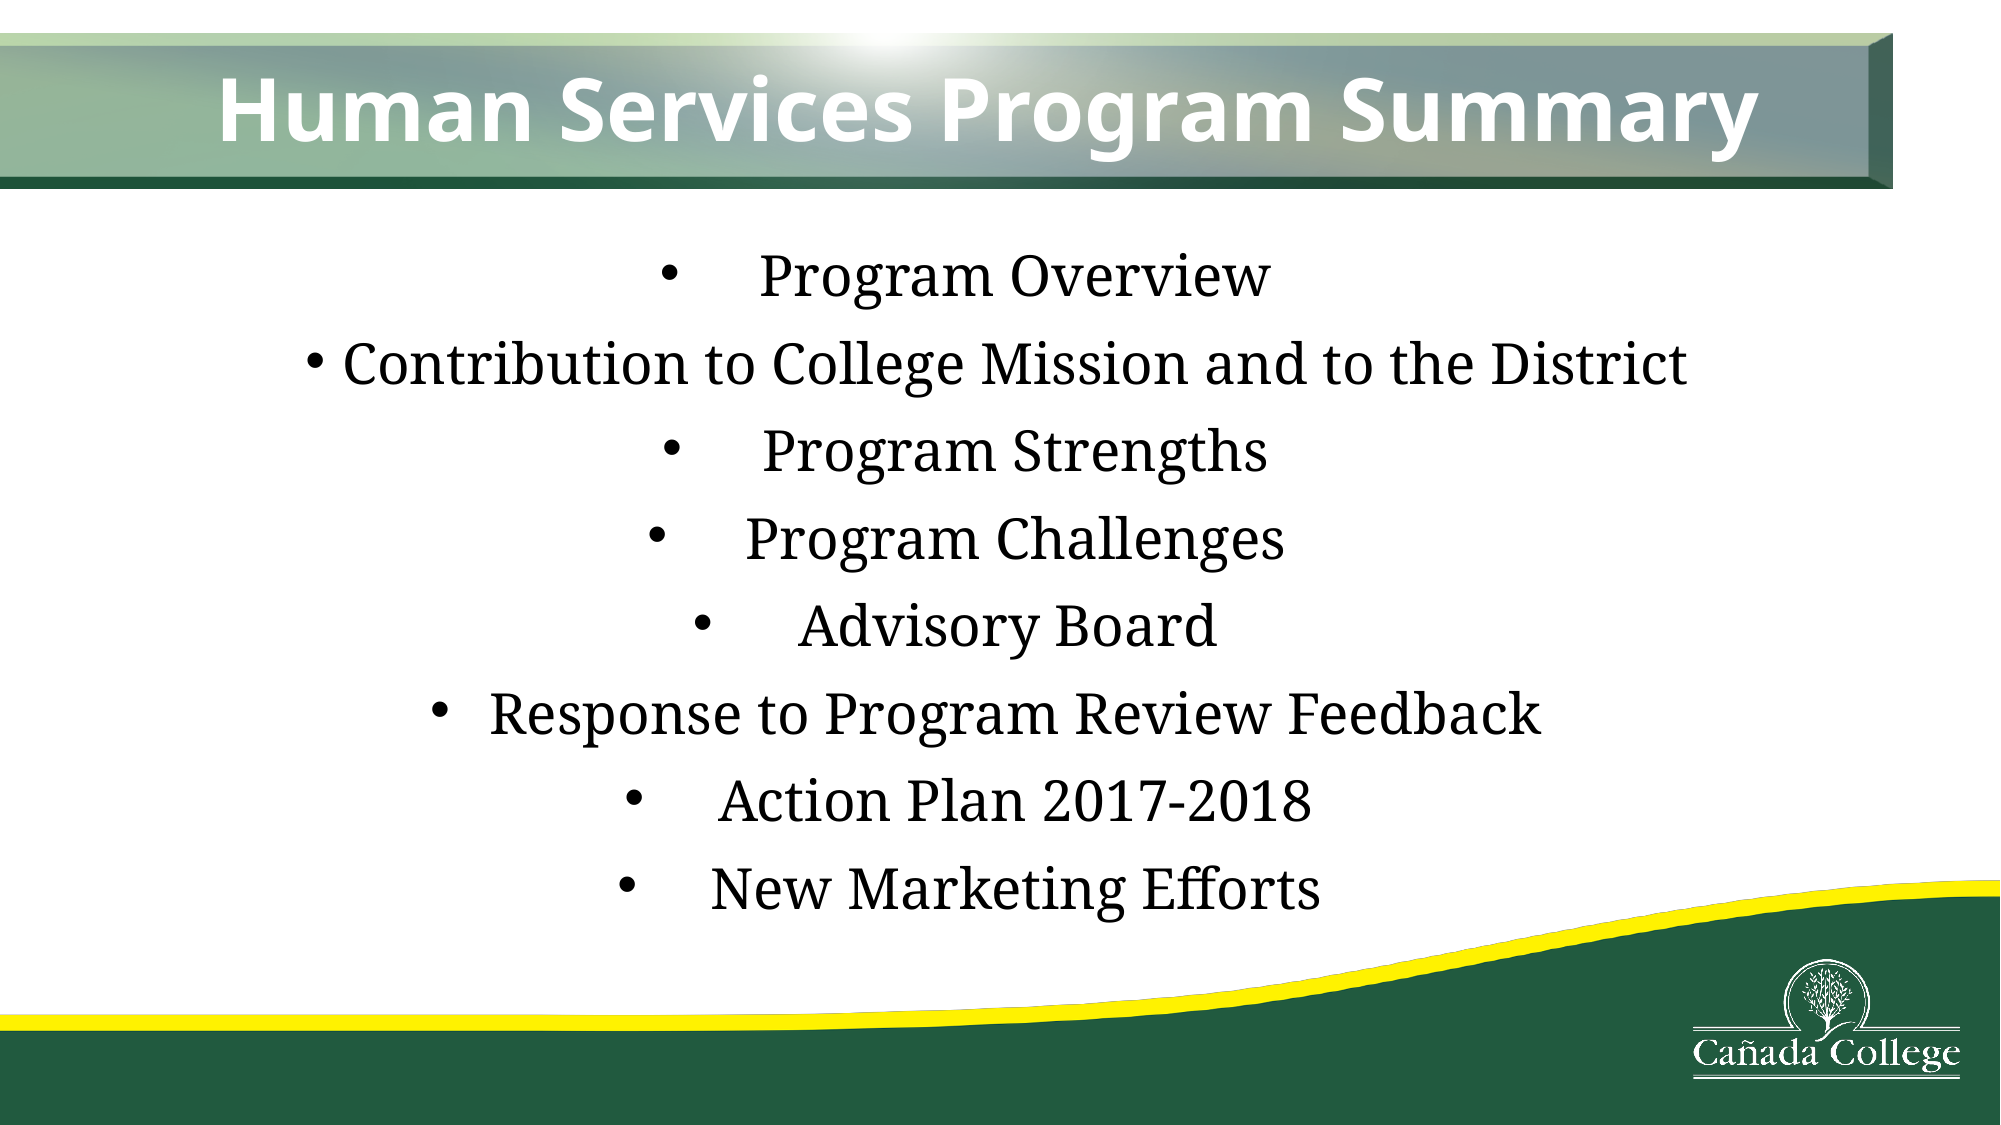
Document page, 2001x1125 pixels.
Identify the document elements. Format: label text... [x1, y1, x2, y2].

picture [0, 0, 1893, 234]
picture [0, 828, 2000, 1125]
list Program Overview Contribution to College Mission and to the District Program Strengths Program Challenges Advisory Board Response to Program Review Feedback Action Plan 2017-2018 New Marketing Efforts [290, 234, 1710, 828]
